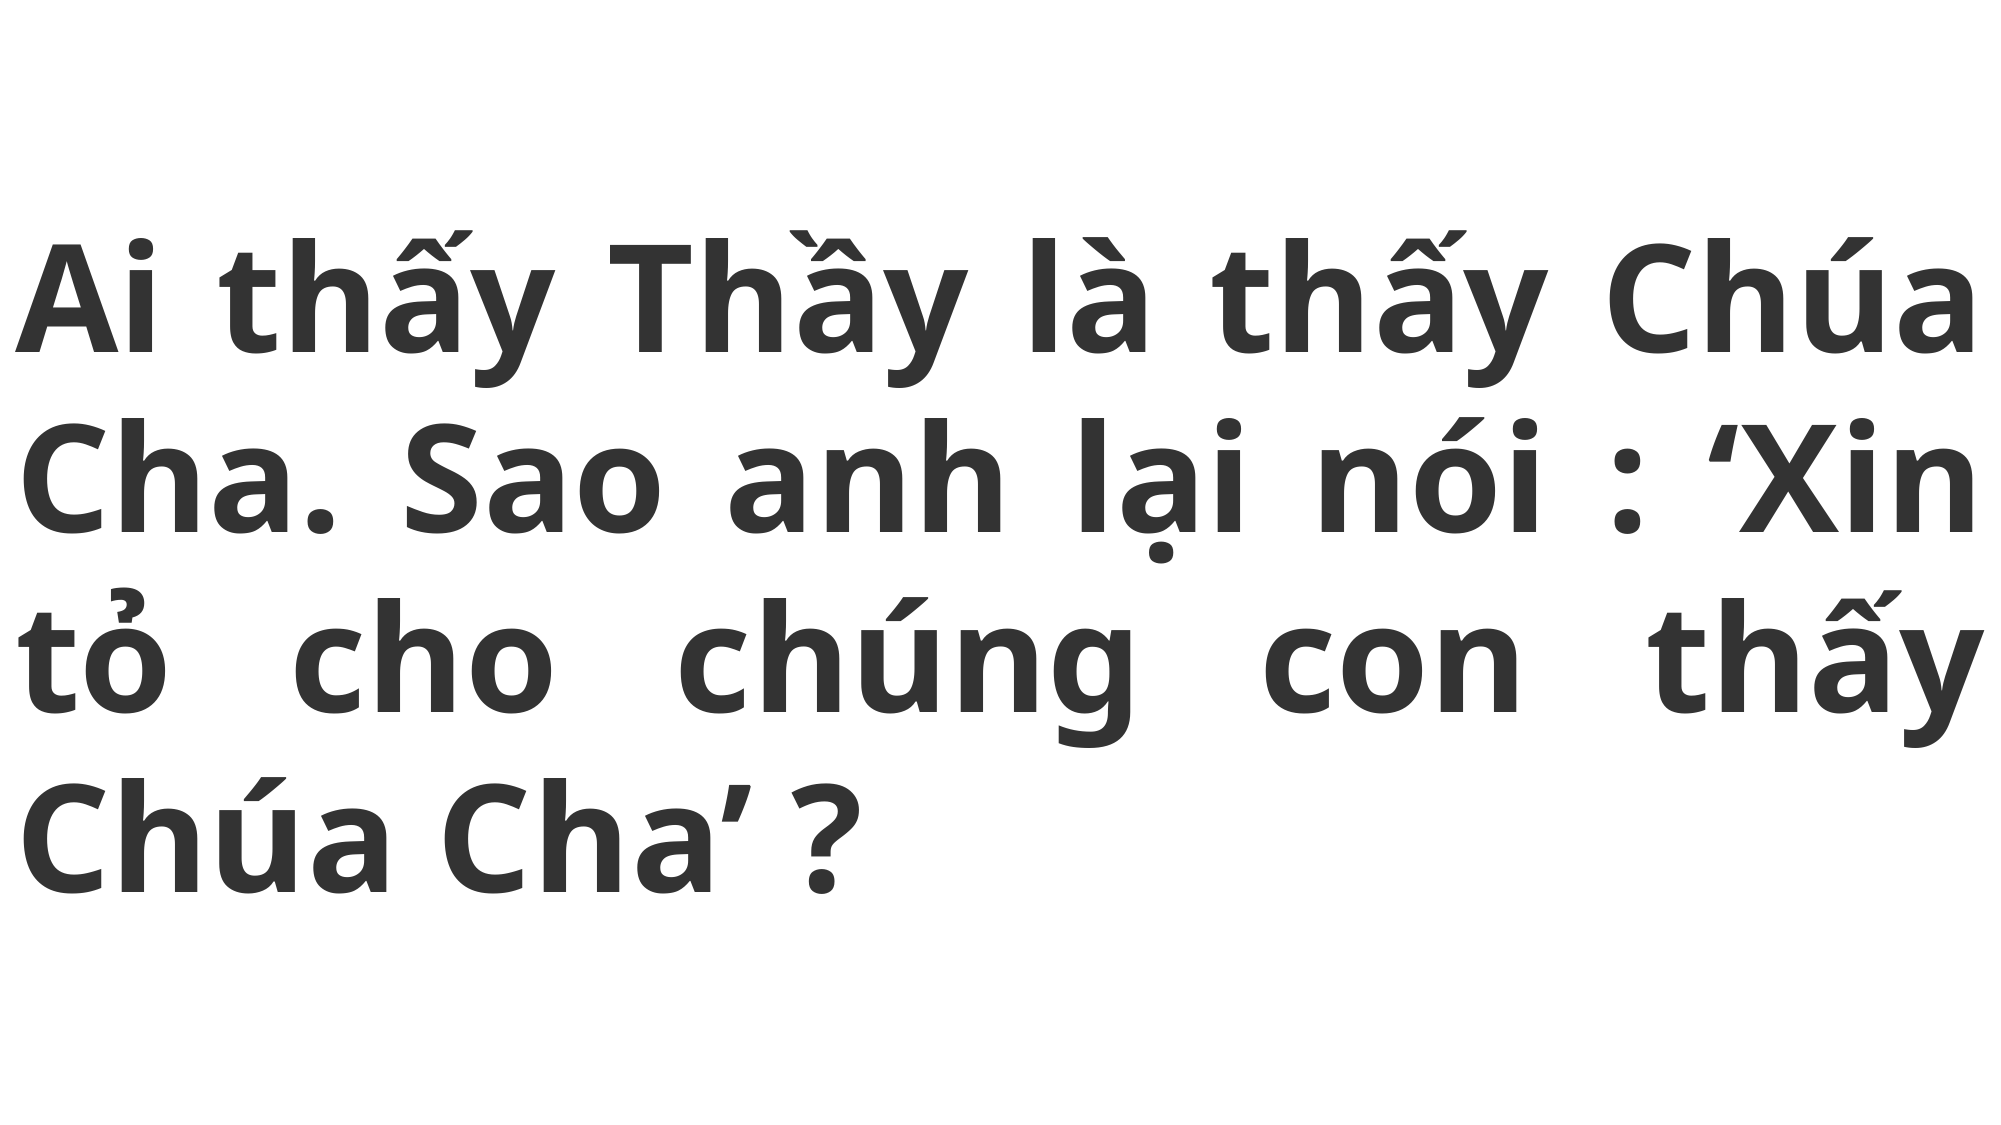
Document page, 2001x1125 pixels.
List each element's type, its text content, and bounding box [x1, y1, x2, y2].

title Ai thấy Thầy là thấy Chúa Cha. Sao anh lại nói : ‘Xin tỏ cho chúng con thấy Chúa Cha’ ? [0, 0, 2000, 1125]
